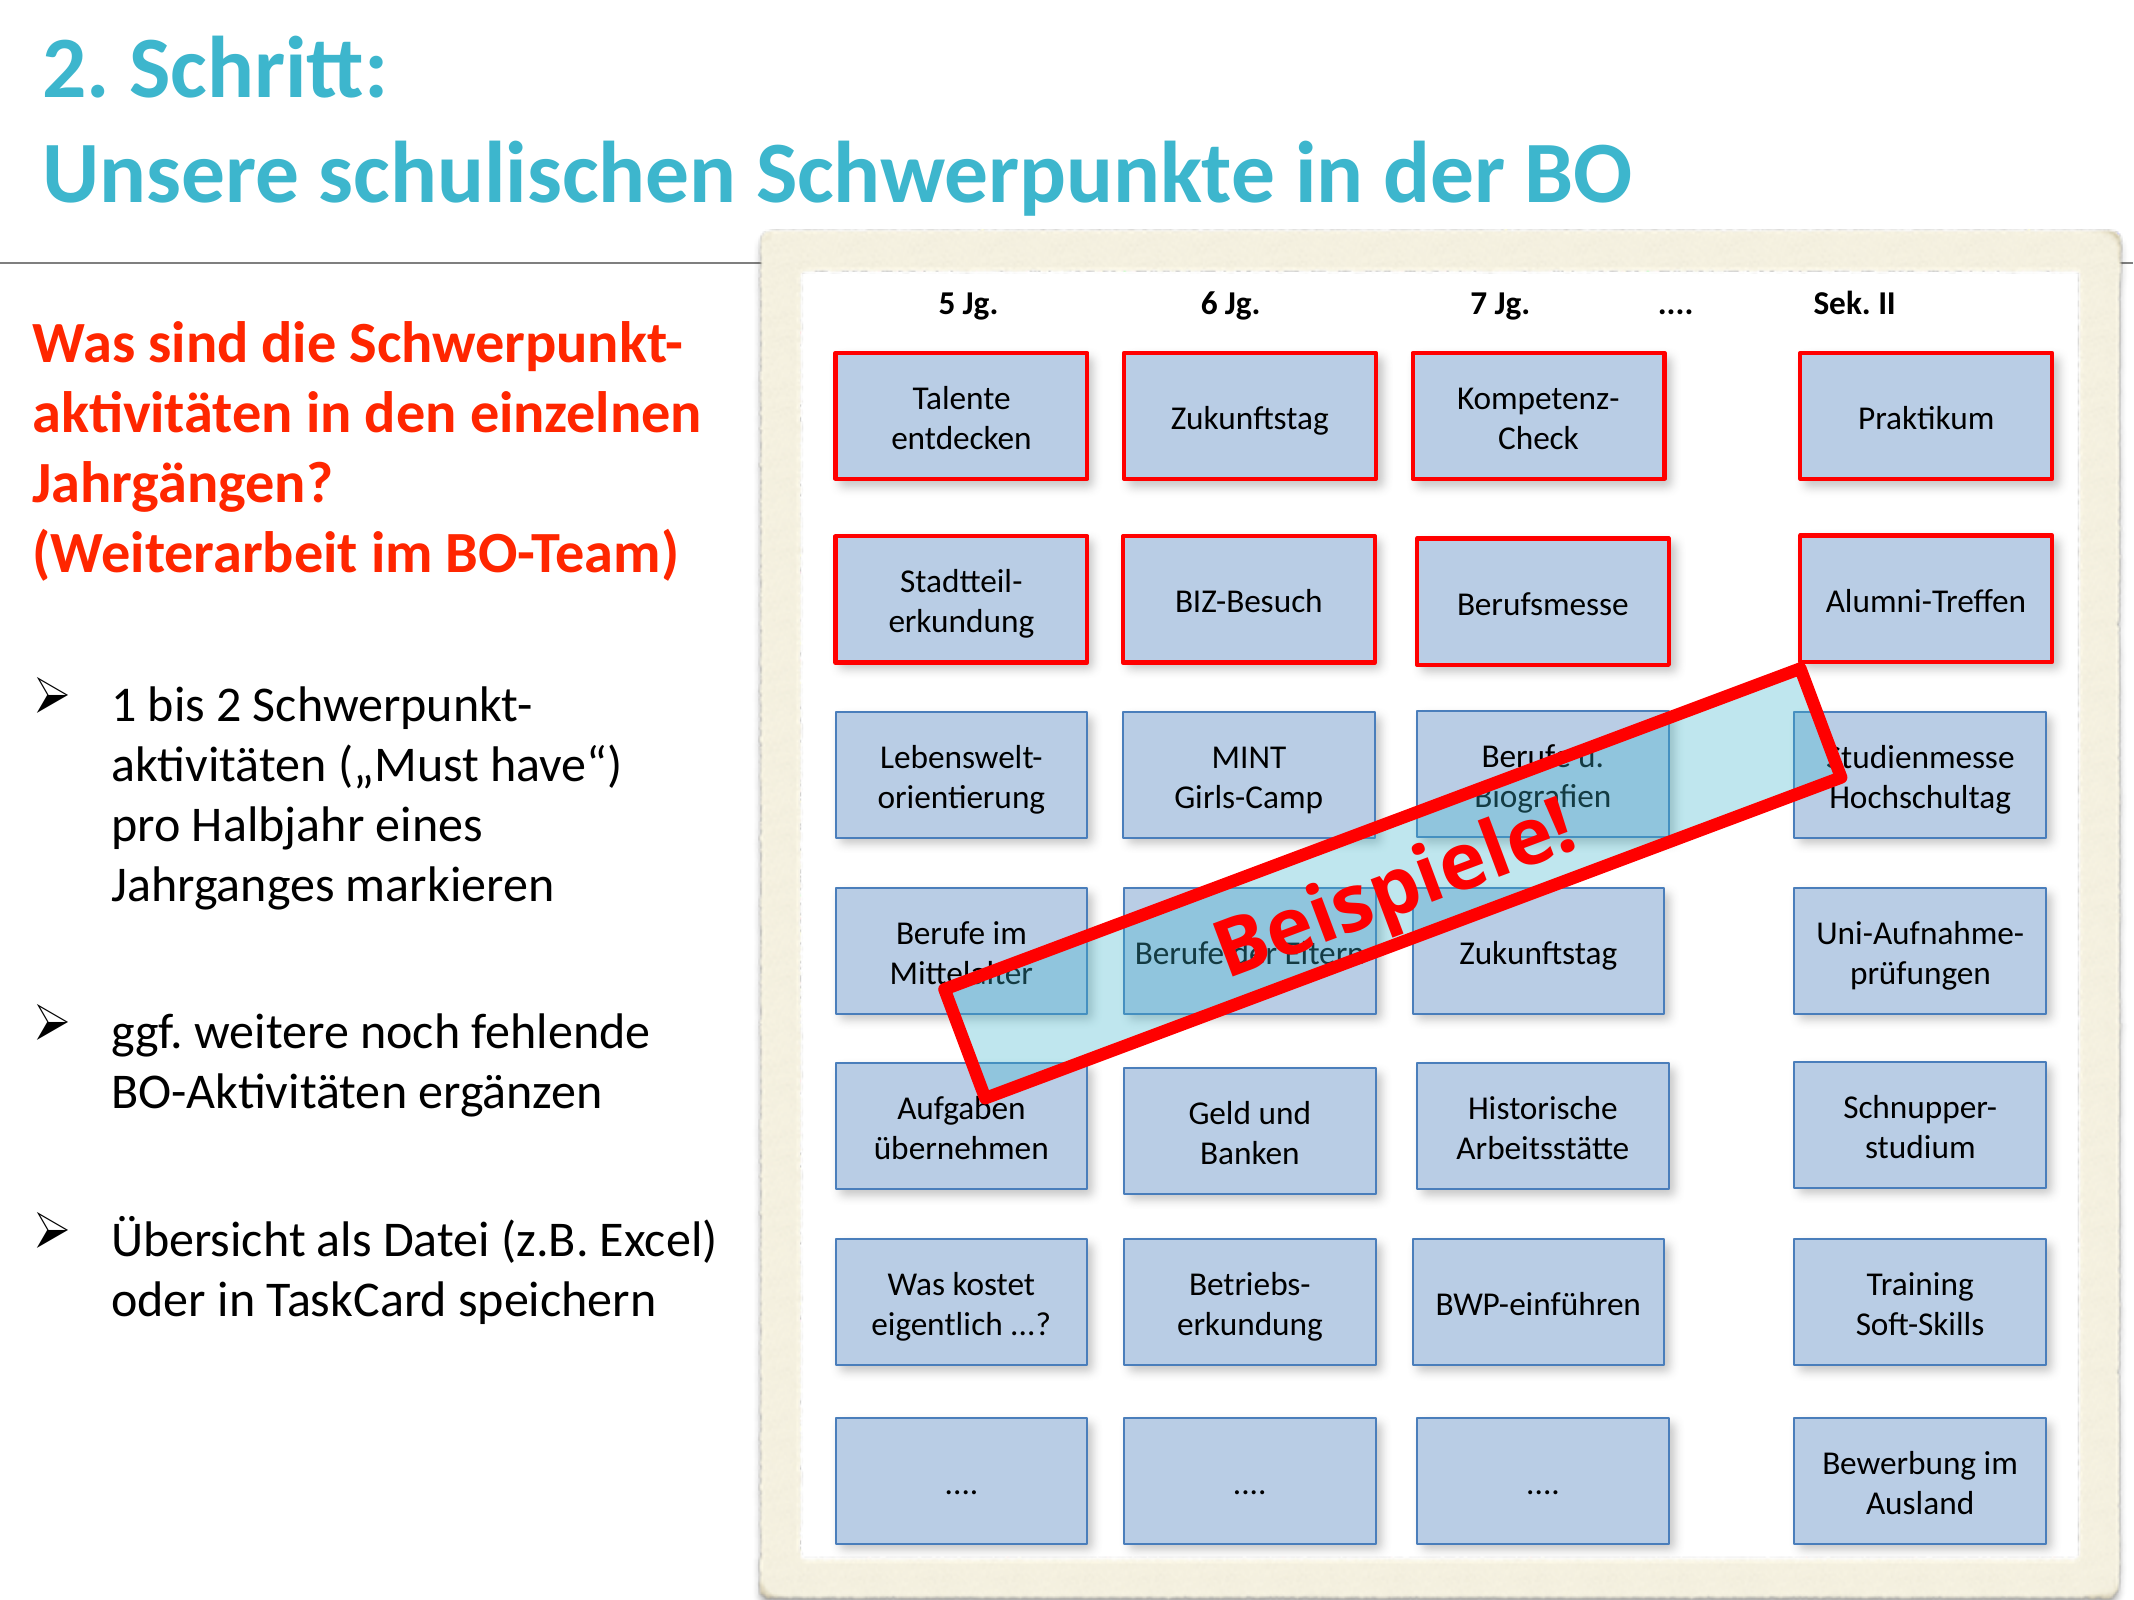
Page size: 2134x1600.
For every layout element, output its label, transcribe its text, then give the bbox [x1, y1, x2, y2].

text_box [1794, 1417, 2047, 1544]
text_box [1800, 535, 2053, 663]
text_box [835, 711, 1088, 838]
text_box 2. Schritt: Unsere schulischen Schwerpunkte in der BO [31, 0, 1777, 231]
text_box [749, 226, 2132, 1600]
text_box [835, 352, 1088, 480]
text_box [1123, 1067, 1377, 1194]
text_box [1123, 887, 1377, 1014]
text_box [1800, 352, 2053, 480]
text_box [1794, 887, 2047, 1014]
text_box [1412, 1238, 1665, 1366]
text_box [1412, 887, 1665, 1014]
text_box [1794, 1238, 2047, 1366]
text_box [835, 536, 1088, 663]
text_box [1416, 538, 1670, 666]
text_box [1412, 352, 1665, 480]
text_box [1794, 711, 2047, 838]
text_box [835, 1417, 1088, 1544]
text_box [1123, 1238, 1377, 1366]
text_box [1123, 352, 1377, 480]
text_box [835, 1238, 1088, 1366]
text_box Was sind die Schwerpunkt- aktivitäten in den einzelnen Jahrgängen? (Weiterarbeit im BO-Team) 1 bis 2 Schwerpunkt-aktivitäten („Must have“) pro Halbjahr eines Jahrganges markieren ggf. weitere noch fehlende BO-Aktivitäten ergänzen Übersicht als Datei (z.B. Excel) oder in TaskCard speichern [22, 293, 743, 1338]
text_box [835, 887, 1088, 1014]
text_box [1122, 536, 1376, 663]
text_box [835, 1063, 1088, 1190]
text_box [1123, 1417, 1377, 1544]
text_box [1416, 1417, 1670, 1544]
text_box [1122, 711, 1376, 838]
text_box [1416, 711, 1670, 838]
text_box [1416, 1063, 1670, 1190]
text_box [1794, 1061, 2047, 1188]
